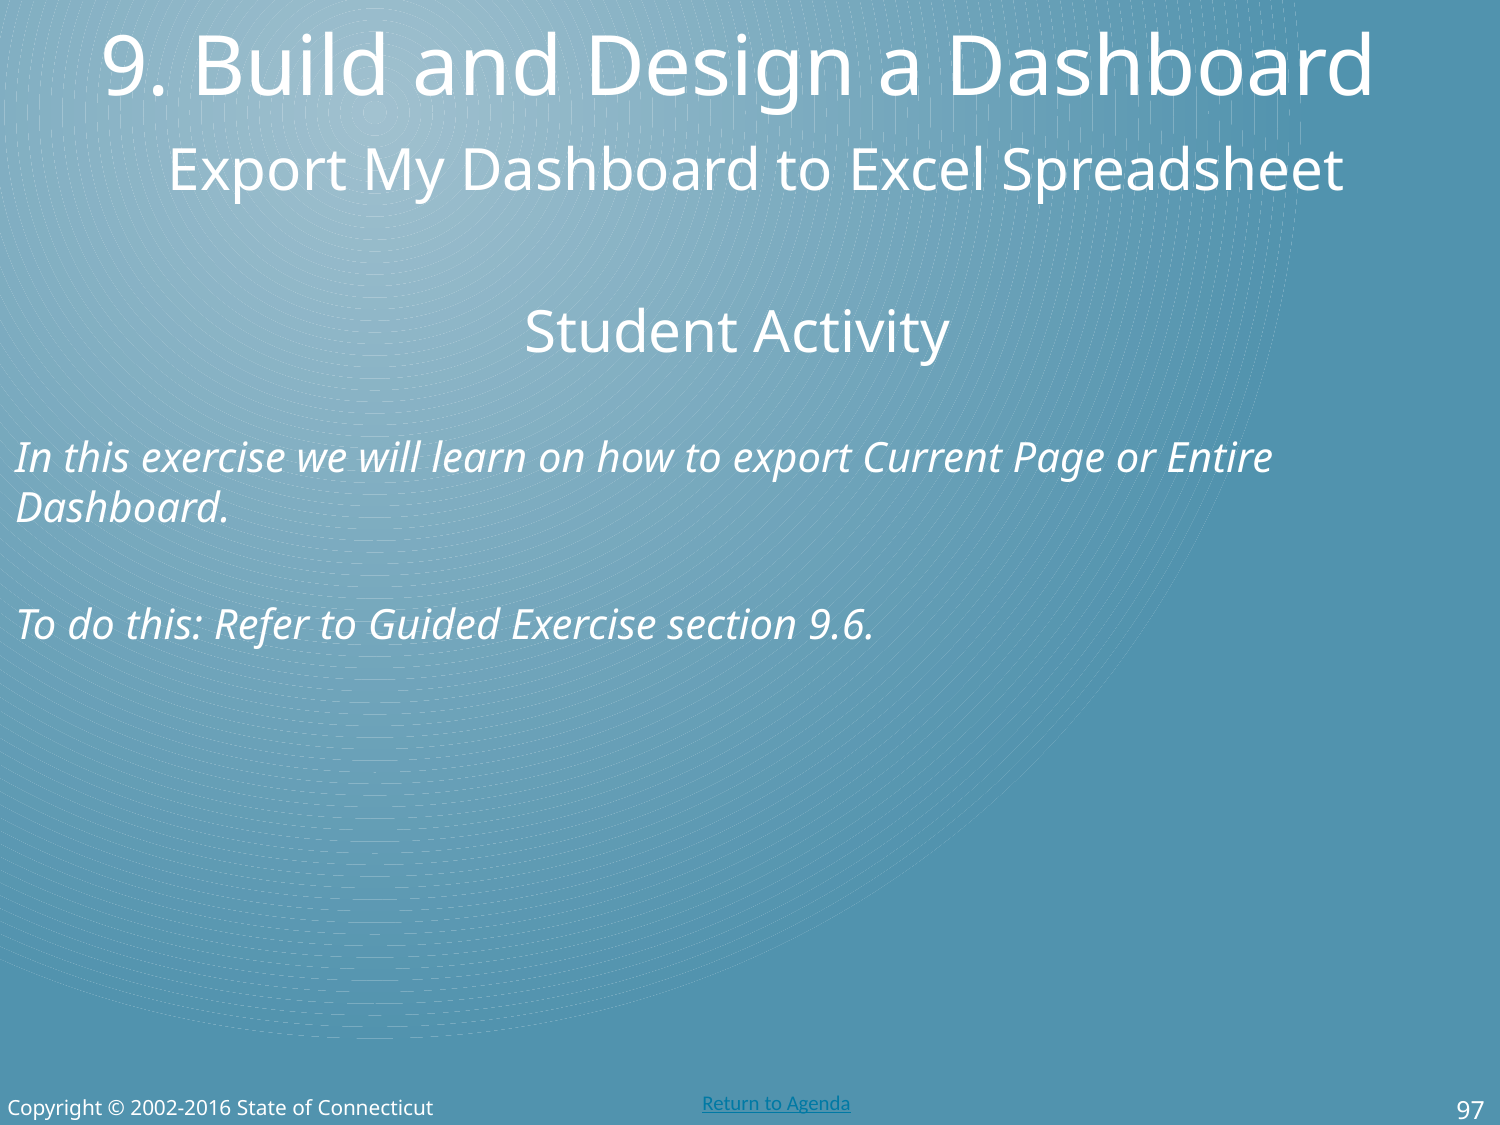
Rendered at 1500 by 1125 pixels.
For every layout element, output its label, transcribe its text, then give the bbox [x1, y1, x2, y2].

slide_number 97 [1313, 1087, 1500, 1125]
text_box Export My Dashboard to Excel Spreadsheet [137, 125, 1375, 210]
title 9. Build and Design a Dashboard [15, 4, 1463, 125]
footer Copyright © 2002-2016 State of Connecticut [0, 1087, 488, 1125]
subtitle Student Activity In this exercise we will learn on how to export Current Page or Entire Dashboard. To do this: Refer to Guided Exercise section 9.6. [0, 224, 1475, 1088]
